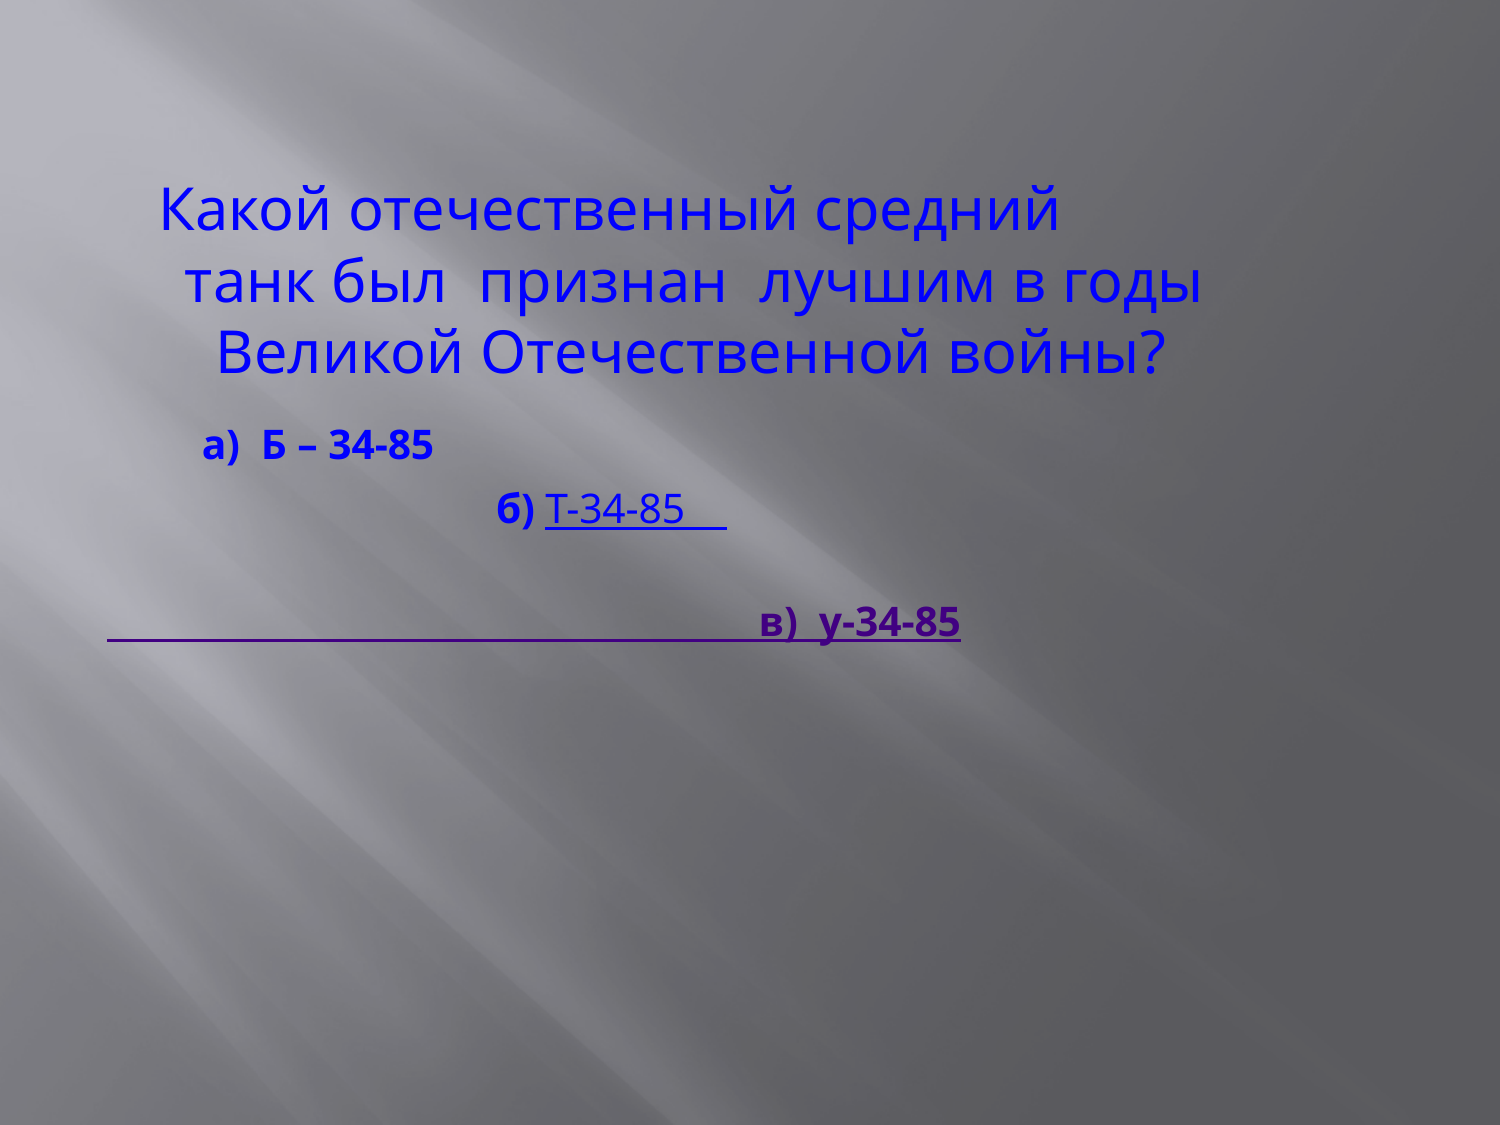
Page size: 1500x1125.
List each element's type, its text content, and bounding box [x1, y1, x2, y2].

list Какой отечественный средний танк был признан лучшим в годы Великой Отечественной войны? а) Б – 34-85 б) Т-34-85 в) у-34-85 [82, 164, 1425, 660]
